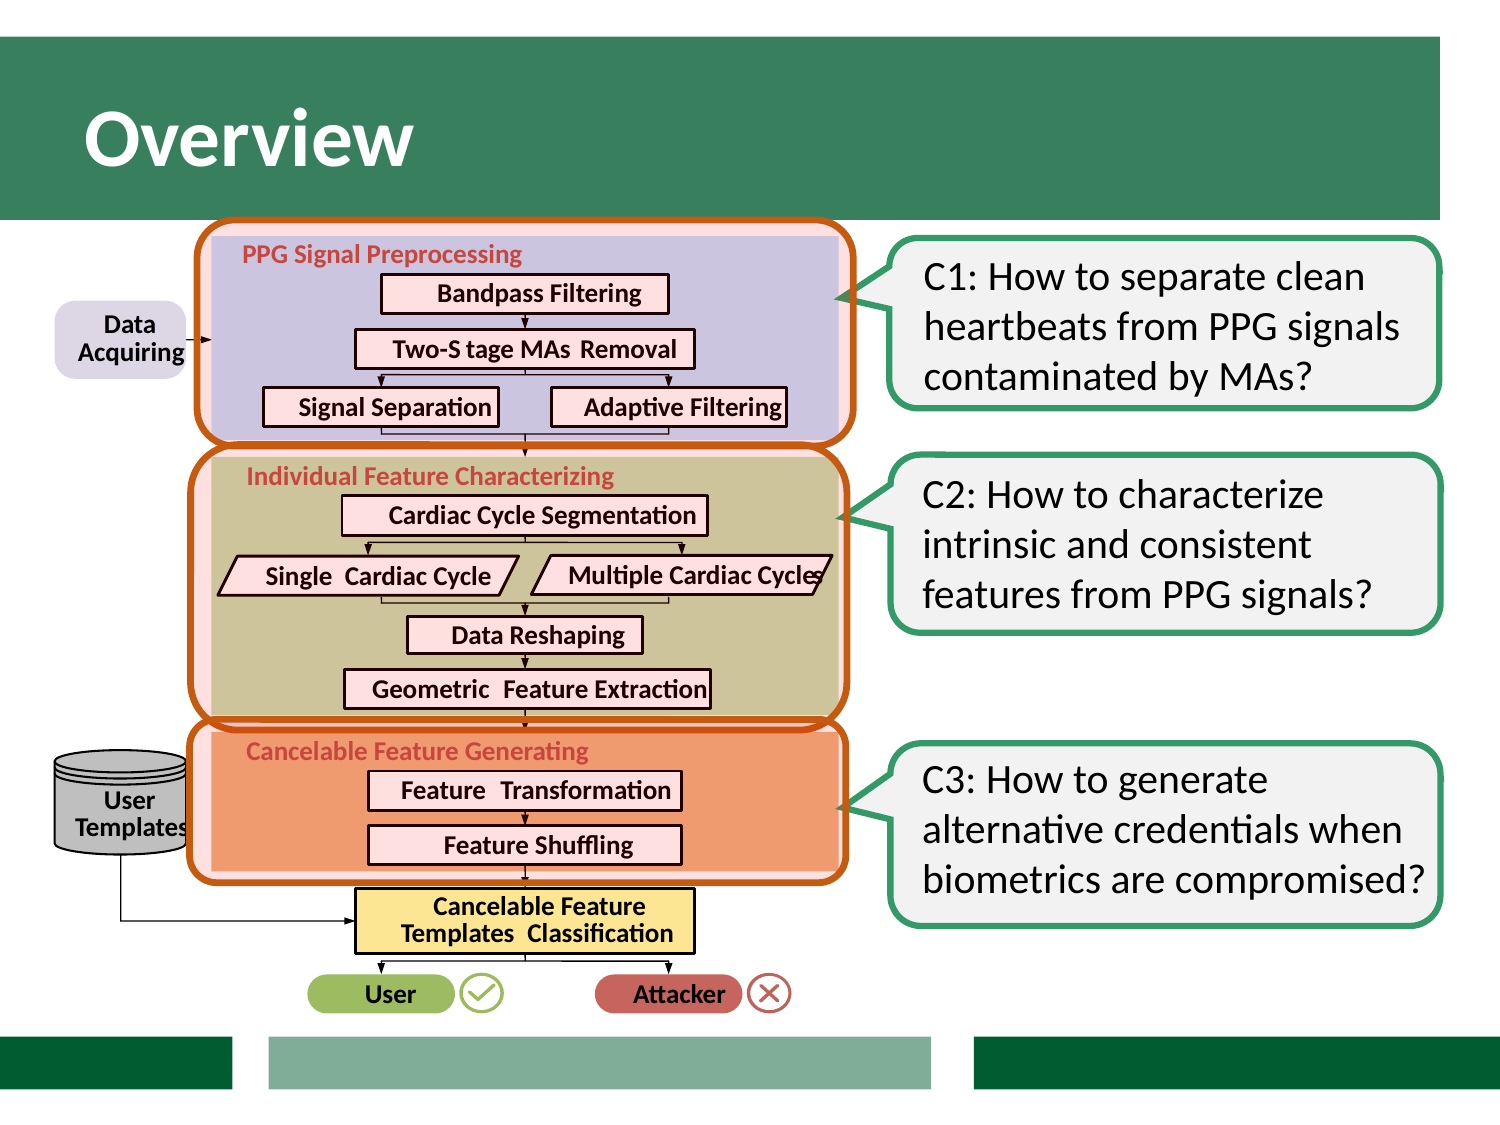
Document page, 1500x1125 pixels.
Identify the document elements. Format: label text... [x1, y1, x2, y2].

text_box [890, 454, 1441, 633]
text_box [0, 36, 1441, 221]
text_box Overview [69, 75, 1368, 190]
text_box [889, 237, 1440, 409]
text_box [268, 1036, 932, 1090]
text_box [890, 743, 1456, 926]
text_box [202, 218, 855, 440]
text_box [54, 236, 839, 1021]
text_box [839, 464, 848, 711]
text_box [973, 1036, 1500, 1090]
text_box [0, 1036, 233, 1090]
text_box [839, 727, 847, 876]
